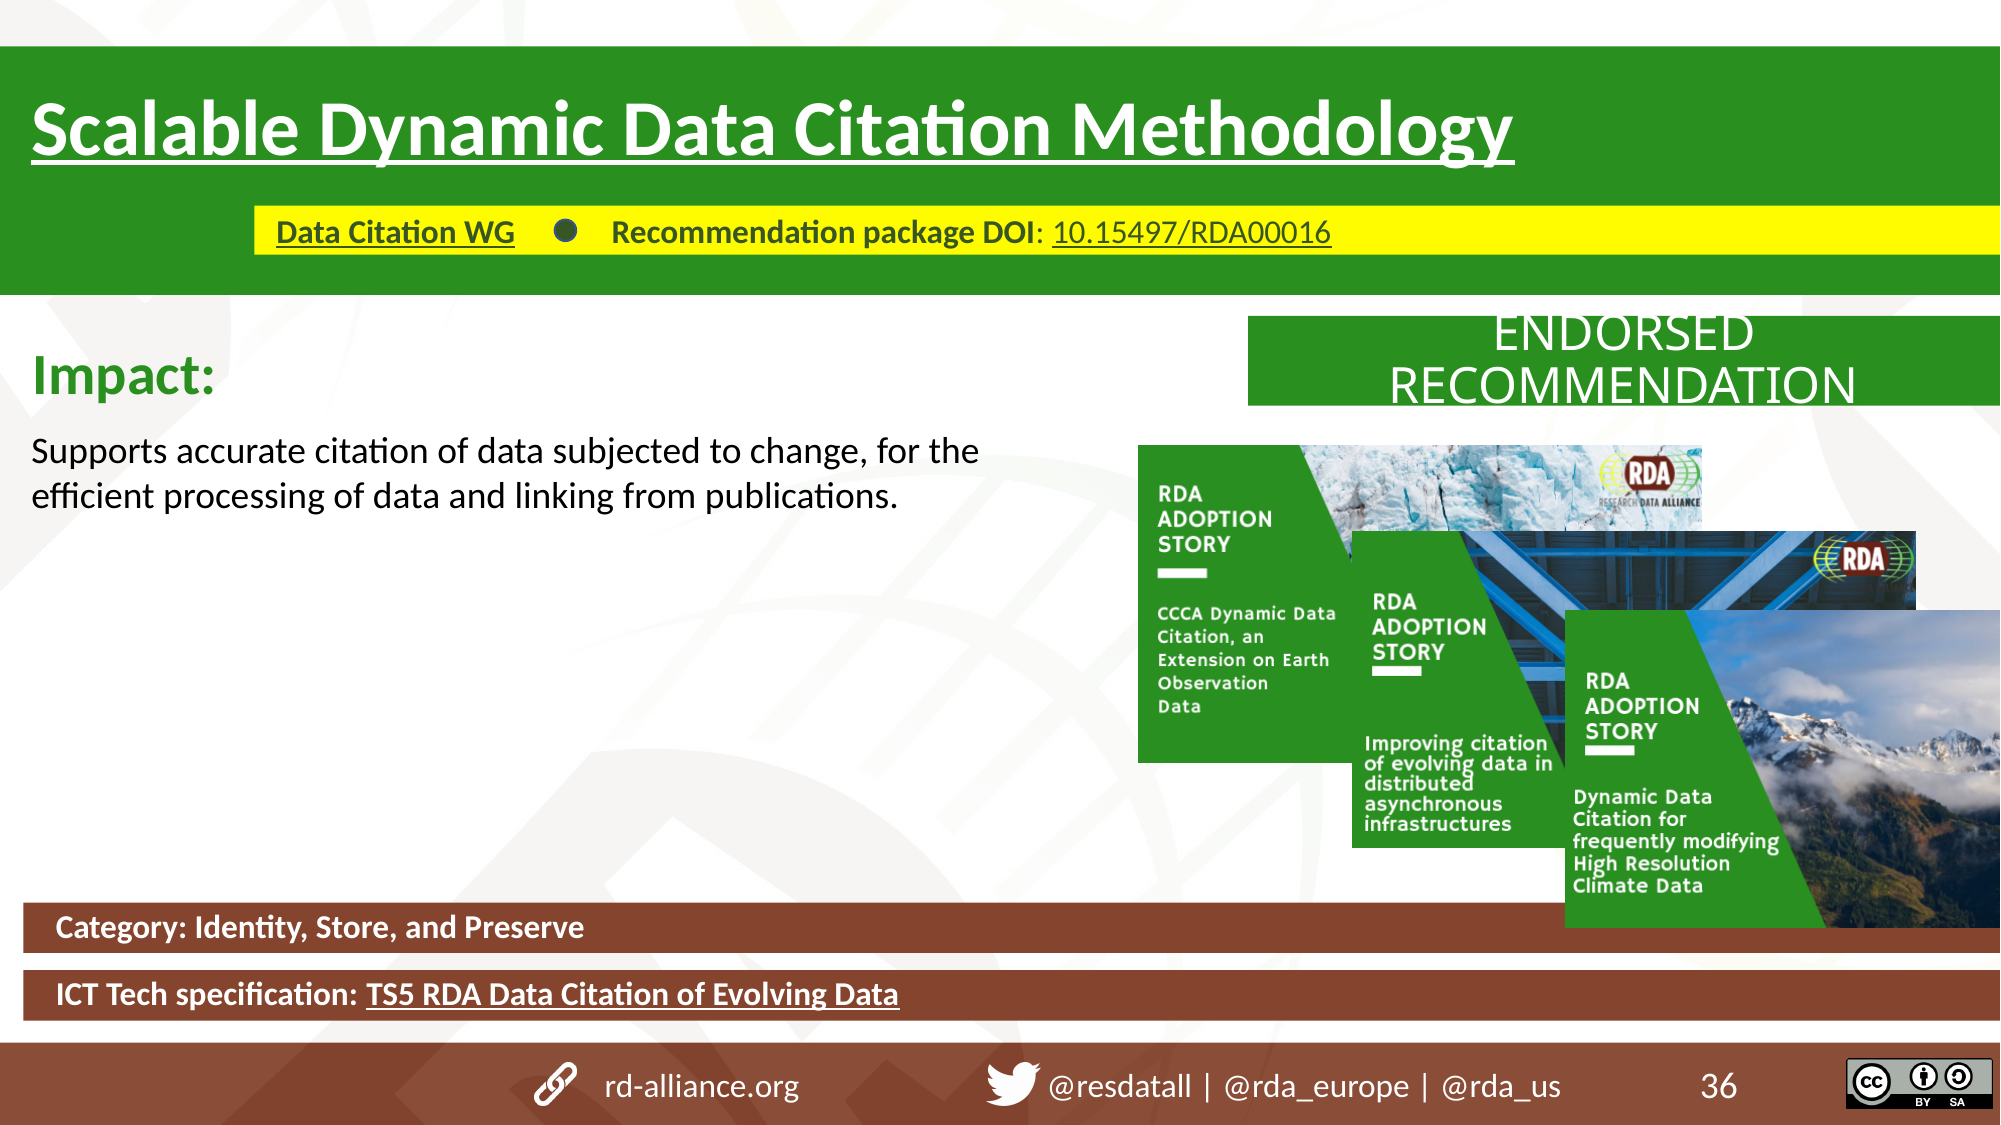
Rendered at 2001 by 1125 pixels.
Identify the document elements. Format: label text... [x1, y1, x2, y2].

picture [534, 1062, 538, 1106]
text_box Data Citation WG [261, 203, 596, 258]
slide_number 36 [1684, 1054, 1800, 1125]
text_box Recommendation package DOI: 10.15497/RDA00016 [596, 203, 1347, 258]
text_box [0, 45, 2000, 296]
text_box [253, 205, 261, 256]
text_box Scalable Dynamic Data Citation Methodology [16, 68, 1947, 179]
text_box [553, 218, 578, 243]
footer rd-alliance.org @resdatall | @rda_europe | @rda_us [538, 1054, 1629, 1114]
text_box [1347, 205, 2000, 256]
text_box ENDORSED RECOMMENDATION [1247, 314, 2000, 407]
text_box [22, 902, 41, 954]
picture [1138, 445, 2000, 928]
text_box Supports accurate citation of data subjected to change, for the efficient processing of data and linking from publications. [16, 418, 1113, 523]
text_box [1483, 902, 2000, 954]
text_box Category: Identity, Store, and Preserve [41, 897, 1483, 965]
picture [1846, 1058, 1993, 1109]
text_box ICT Tech specification: TS5 RDA Data Citation of Evolving Data [41, 965, 1629, 1020]
text_box [22, 969, 2000, 1022]
text_box Impact: [18, 336, 232, 415]
